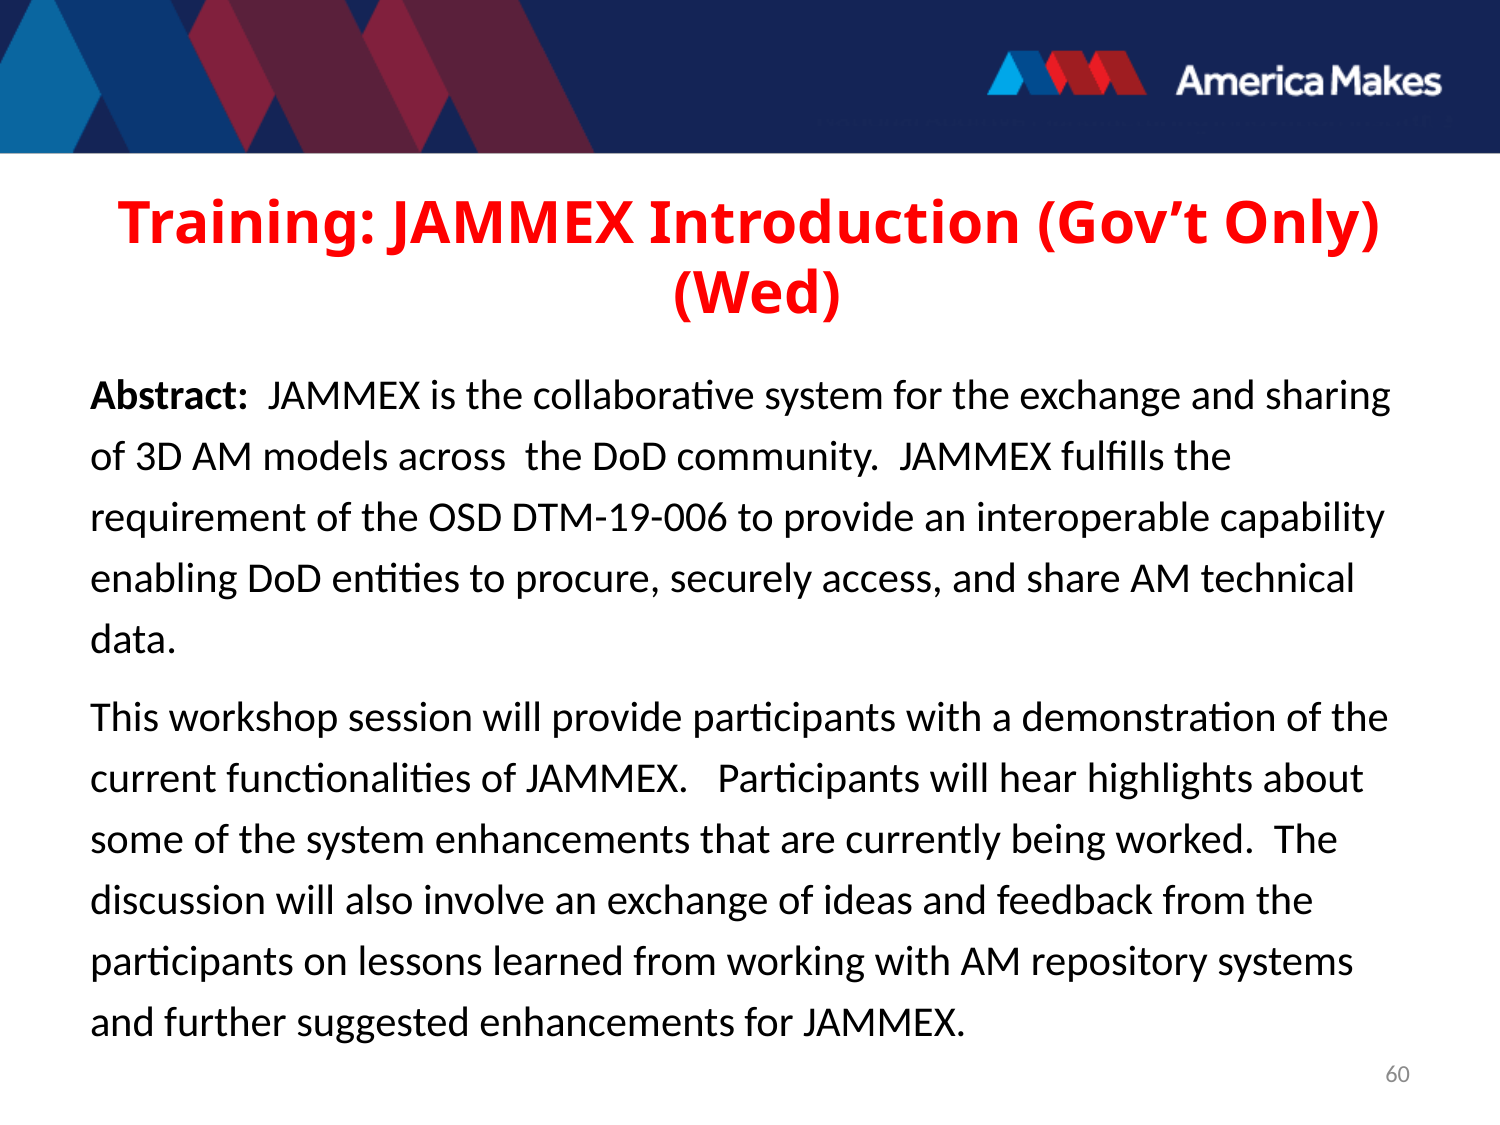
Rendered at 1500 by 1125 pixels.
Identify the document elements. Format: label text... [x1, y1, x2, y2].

slide_number 60 [1074, 1042, 1425, 1103]
title Training: JAMMEX Introduction (Gov’t Only) (Wed) [99, 174, 1400, 336]
picture [0, 0, 1500, 163]
list Abstract: JAMMEX is the collaborative system for the exchange and sharing of 3D AM models across the DoD community. JAMMEX fulfills the requirement of the OSD DTM-19-006 to provide an interoperable capability enabling DoD entities to procure, securely access, and share AM technical data. This workshop session will provide participants with a demonstration of the current functionalities of JAMMEX. Participants will hear highlights about some of the system enhancements that are currently being worked. The discussion will also involve an exchange of ideas and feedback from the participants on lessons learned from working with AM repository systems and further suggested enhancements for JAMMEX. [75, 349, 1425, 1063]
